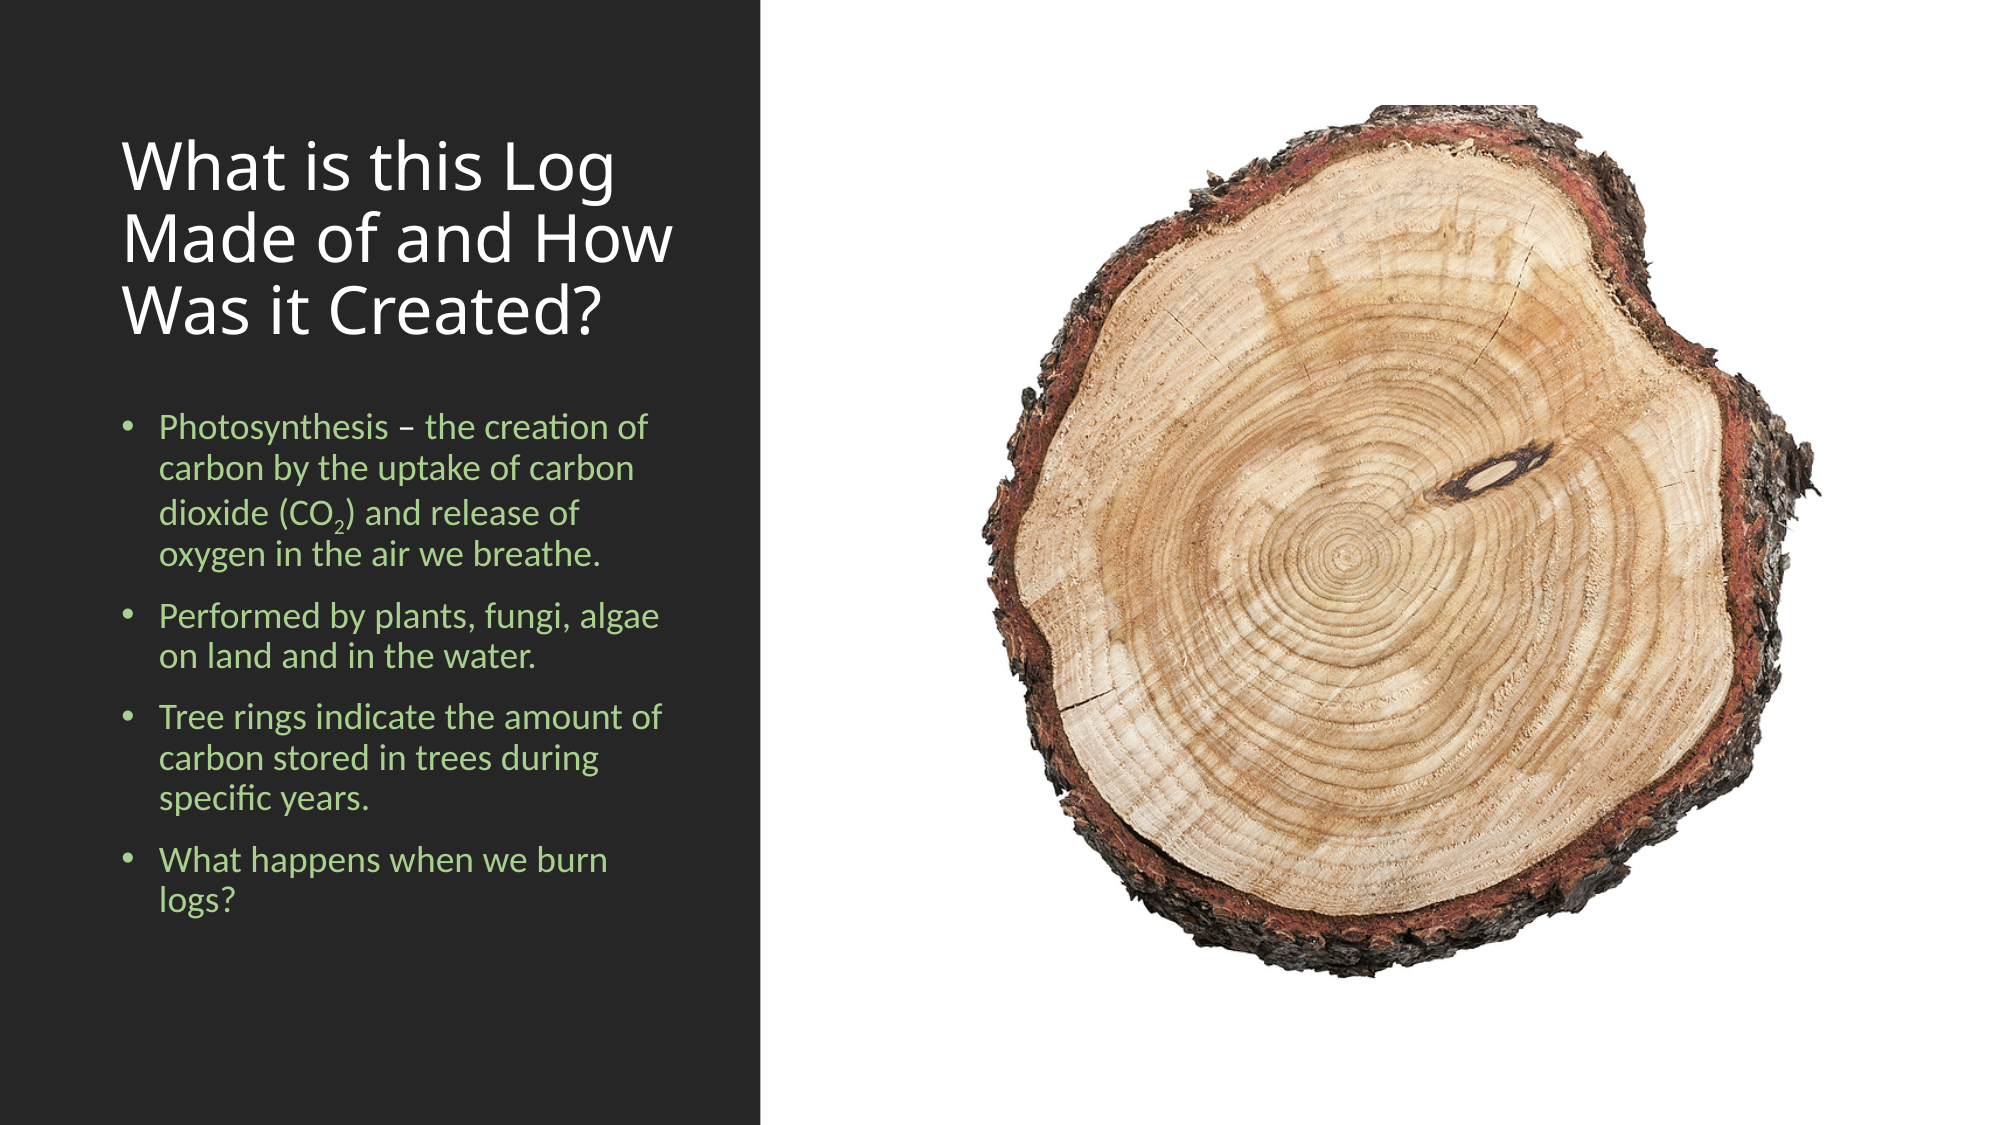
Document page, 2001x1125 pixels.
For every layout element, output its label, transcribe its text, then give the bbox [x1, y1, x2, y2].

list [865, 104, 1895, 1020]
list Photosynthesis – the creation of carbon by the uptake of carbon dioxide (CO2) and release of oxygen in the air we breathe. Performed by plants, fungi, algae on land and in the water. Tree rings indicate the amount of carbon stored in trees during specific years. What happens when we burn logs? [106, 399, 708, 1020]
title What is this Log Made of and How Was it Created? [106, 103, 708, 379]
text_box [0, 0, 761, 1125]
text_box [761, 0, 2000, 1125]
